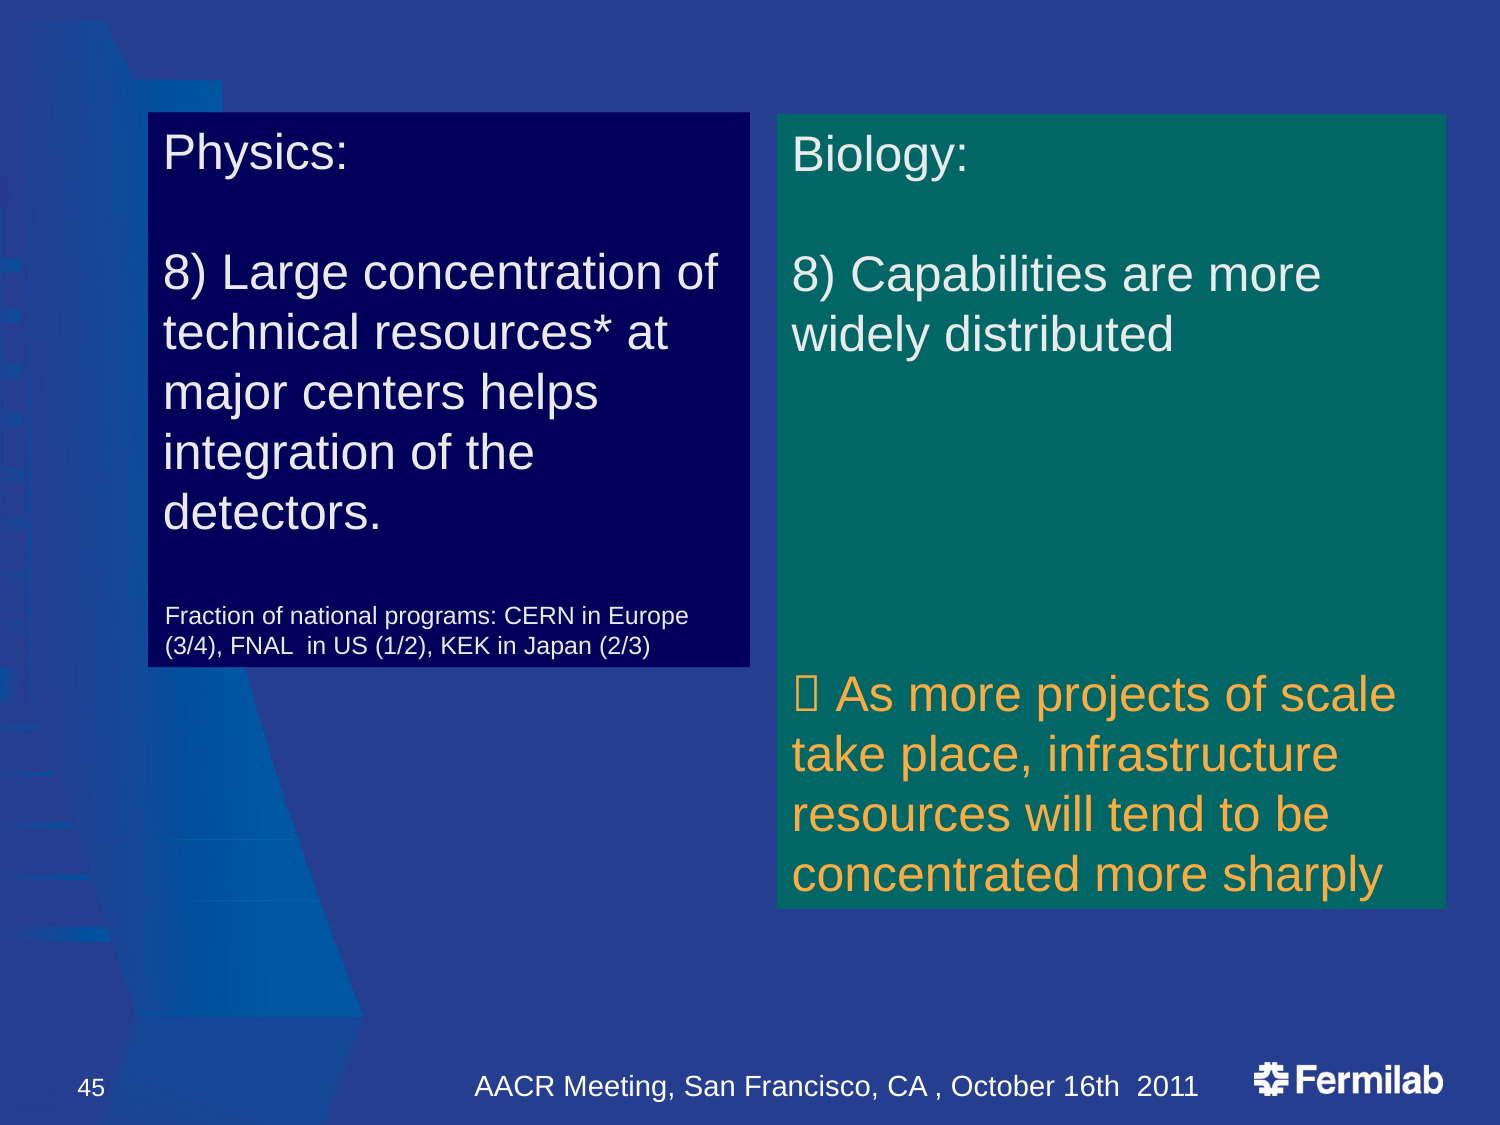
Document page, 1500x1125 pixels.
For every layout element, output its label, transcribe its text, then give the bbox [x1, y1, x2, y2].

footer AACR Meeting, San Francisco, CA , October 16th 2011 [459, 1034, 1238, 1110]
picture [0, 0, 1500, 1125]
slide_number 45 [62, 1034, 376, 1110]
text_box Biology: 8) Capabilities are more widely distributed  As more projects of scale take place, infrastructure resources will tend to be concentrated more sharply [776, 114, 1447, 909]
text_box Fraction of national programs: CERN in Europe (3/4), FNAL in US (1/2), KEK in Japan (2/3) [149, 592, 750, 668]
text_box Physics: 8) Large concentration of technical resources* at major centers helps integration of the detectors. [148, 112, 750, 668]
